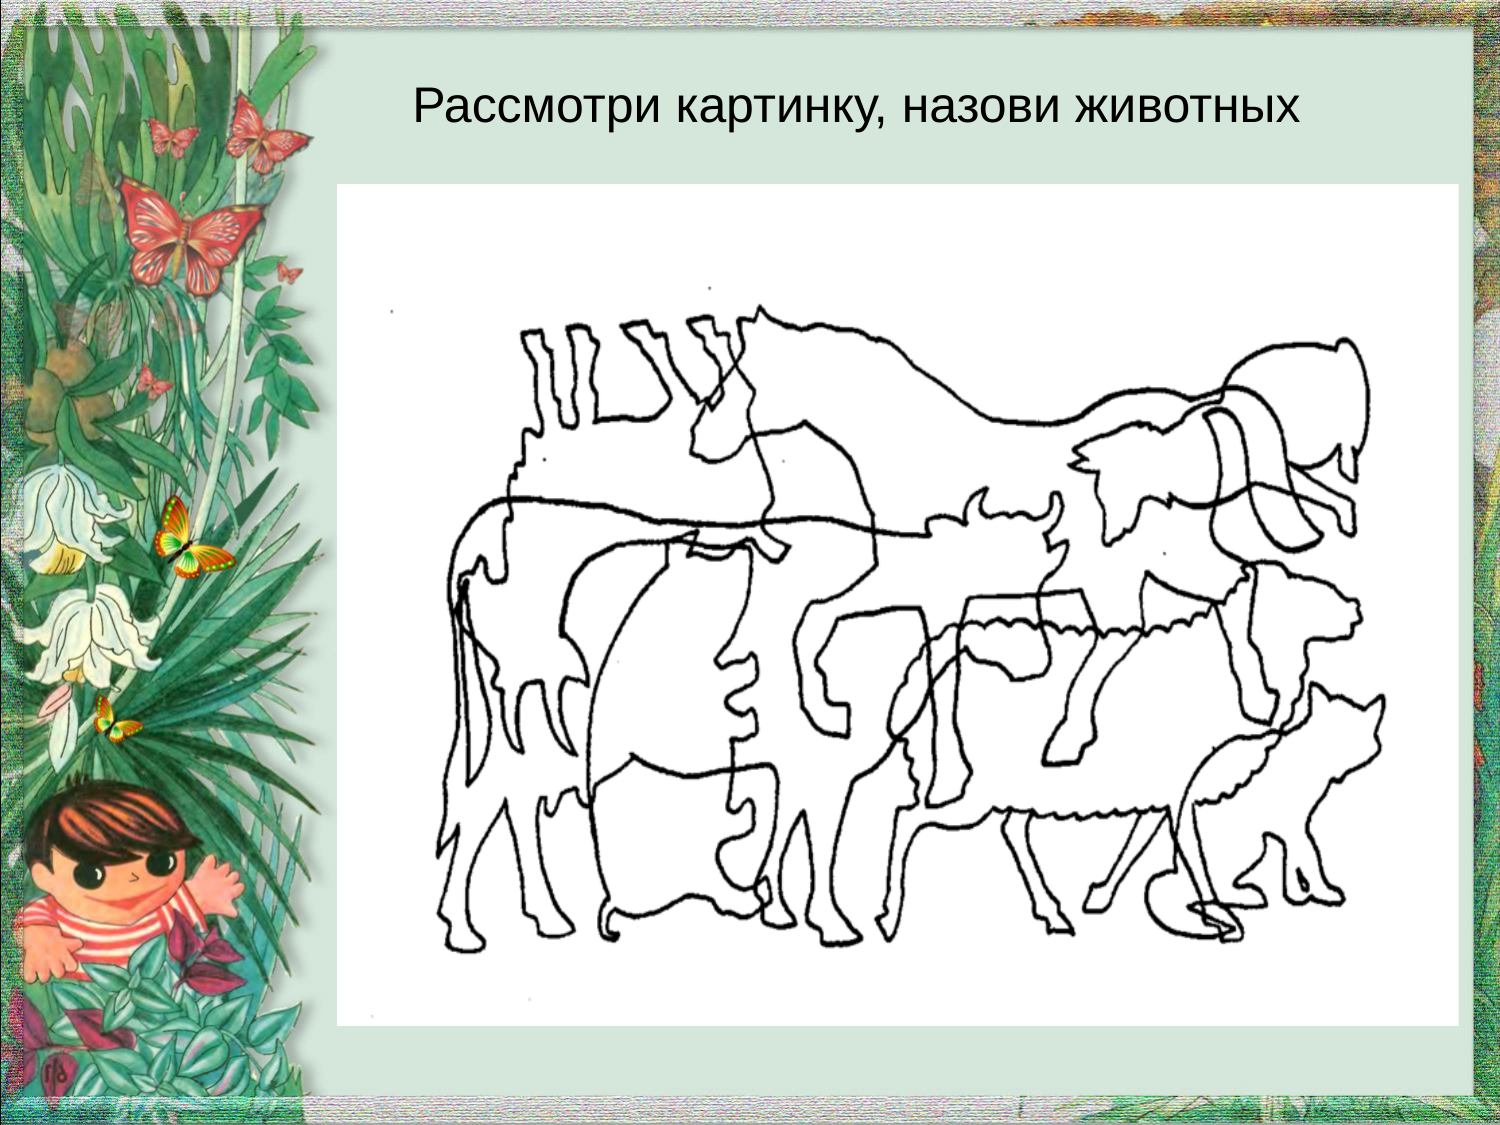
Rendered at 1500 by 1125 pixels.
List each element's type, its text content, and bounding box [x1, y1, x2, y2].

title Рассмотри картинку, назови животных [218, 45, 1425, 161]
picture [0, 0, 1500, 1125]
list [336, 184, 1459, 1026]
